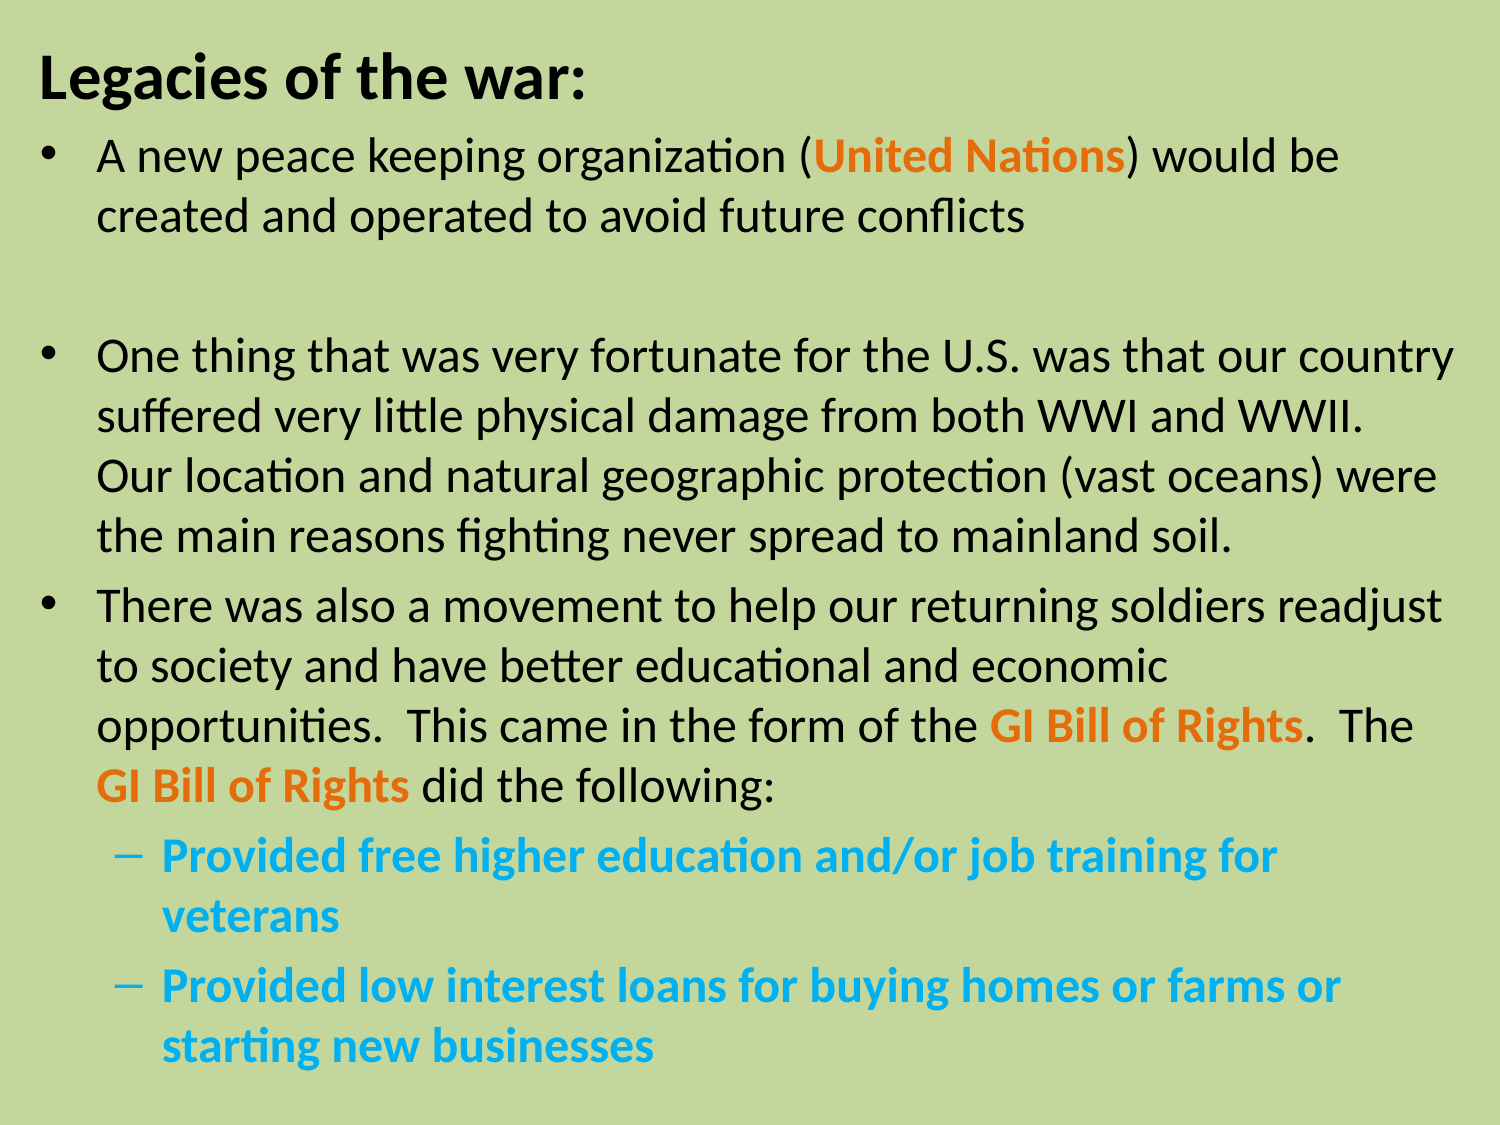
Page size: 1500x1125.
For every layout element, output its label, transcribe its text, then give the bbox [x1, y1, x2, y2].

list Legacies of the war: A new peace keeping organization (United Nations) would be created and operated to avoid future conflicts One thing that was very fortunate for the U.S. was that our country suffered very little physical damage from both WWI and WWII. Our location and natural geographic protection (vast oceans) were the main reasons fighting never spread to mainland soil. There was also a movement to help our returning soldiers readjust to society and have better educational and economic opportunities. This came in the form of the GI Bill of Rights. The GI Bill of Rights did the following: Provided free higher education and/or job training for veterans Provided low interest loans for buying homes or farms or starting new businesses [24, 24, 1475, 1100]
